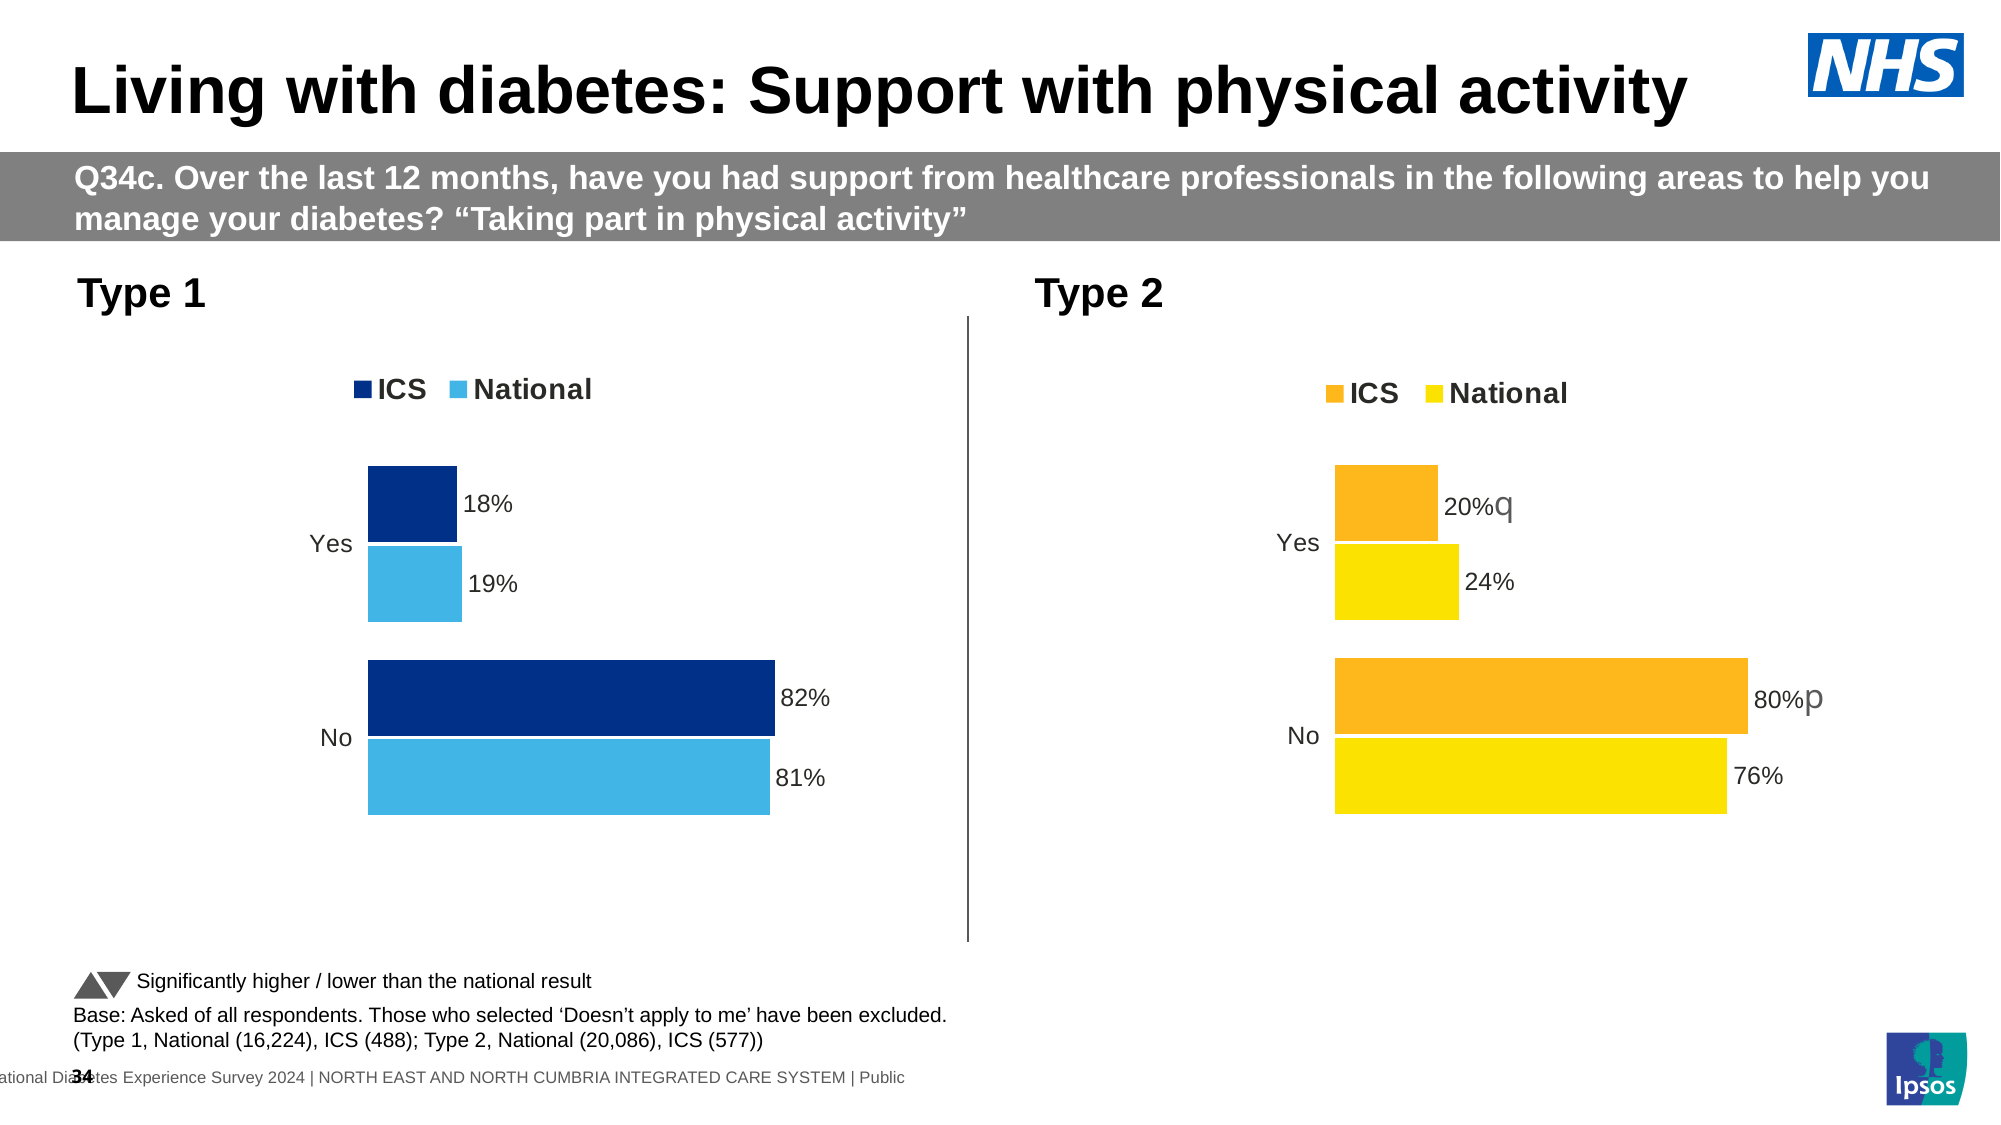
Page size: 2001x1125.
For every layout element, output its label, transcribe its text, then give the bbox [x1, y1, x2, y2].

picture [1807, 33, 1964, 97]
picture [1886, 1032, 1968, 1106]
chart [96, 355, 969, 855]
text_box [71, 970, 110, 1000]
table_header Significantly higher / lower than the national result [122, 963, 648, 1001]
title Living with diabetes: Support with physical activity [71, 32, 1809, 124]
slide_number 34 [71, 1030, 122, 1090]
text_box Type 2 [922, 265, 1276, 316]
chart [1053, 355, 1964, 855]
text_box Type 1 [0, 265, 319, 316]
text_box [94, 970, 122, 1001]
text_box Q34c. Over the last 12 months, have you had support from healthcare professionals in the following areas to help you manage your diabetes? “Taking part in physical activity” [0, 152, 2000, 242]
text_box Base: Asked of all respondents. Those who selected ‘Doesn’t apply to me’ have been excluded. (Type 1, National (16,224), ICS (488); Type 2, National (20,086), ICS (577)) [73, 1001, 1886, 1052]
